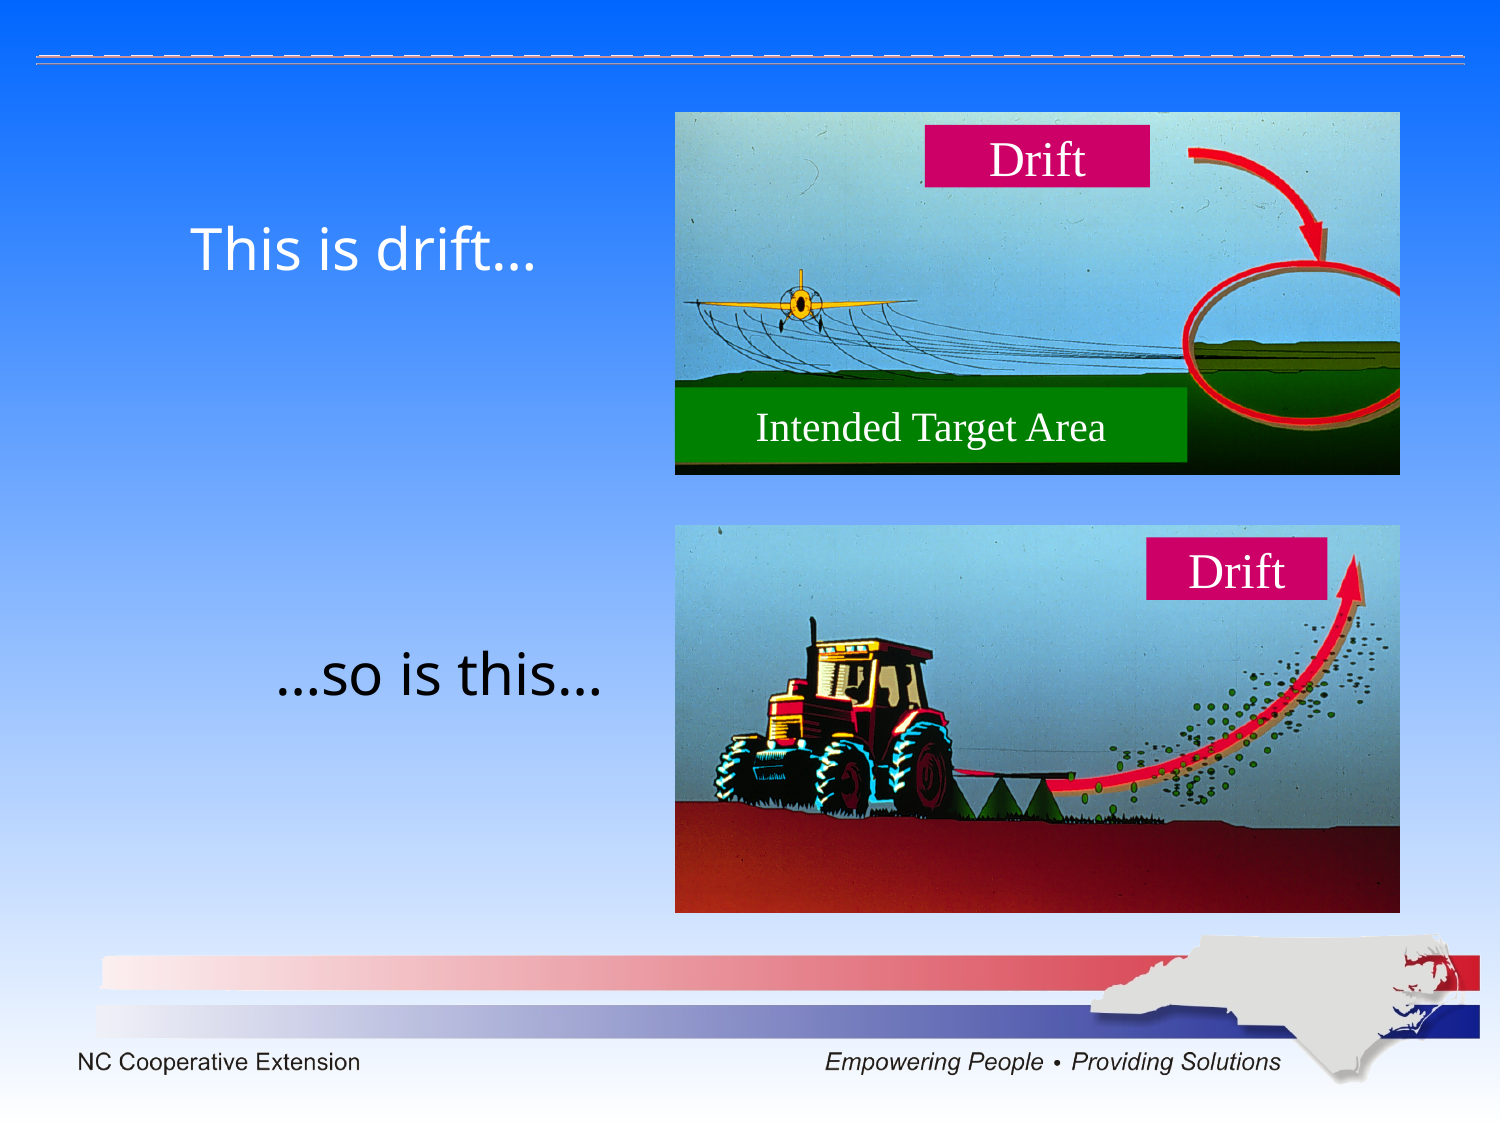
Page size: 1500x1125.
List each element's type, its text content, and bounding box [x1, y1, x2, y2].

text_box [674, 524, 1401, 913]
picture [0, 0, 1500, 1125]
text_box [674, 112, 1401, 476]
text_box This is drift… [175, 204, 553, 290]
text_box …so is this… [260, 629, 619, 715]
